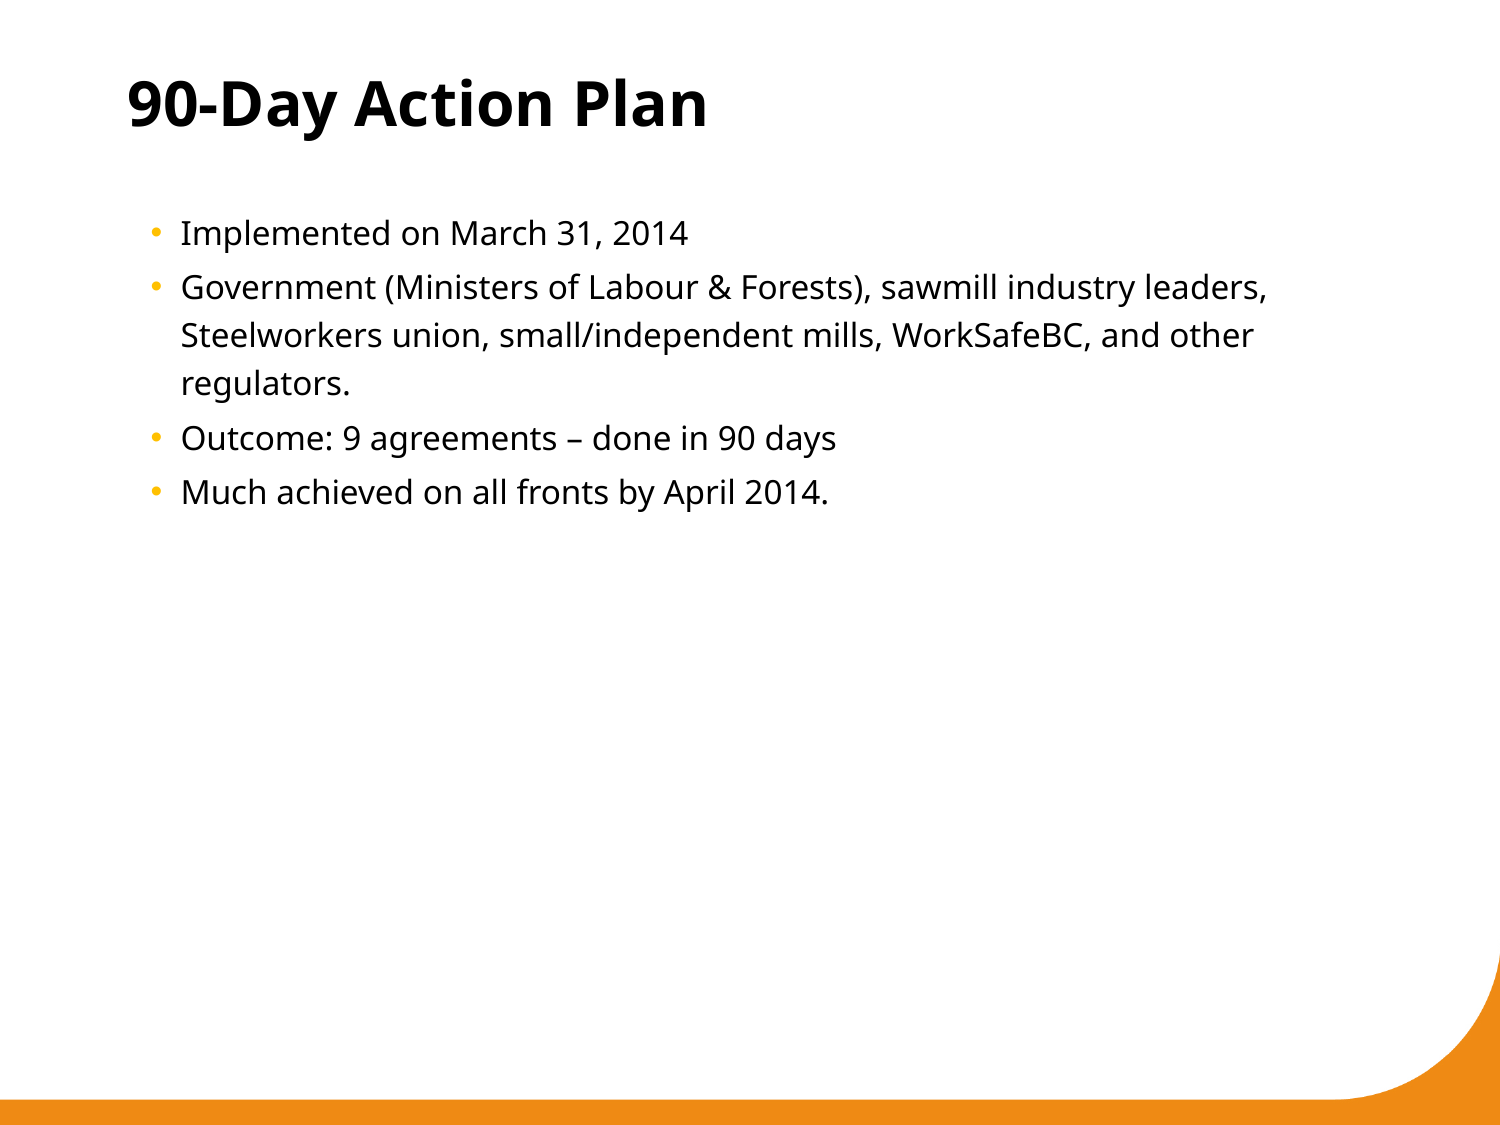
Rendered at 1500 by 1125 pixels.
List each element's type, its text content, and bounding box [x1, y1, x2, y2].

picture [0, 0, 1500, 1125]
list Implemented on March 31, 2014 Government (Ministers of Labour & Forests), sawmill industry leaders, Steelworkers union, small/independent mills, WorkSafeBC, and other regulators. Outcome: 9 agreements – done in 90 days Much achieved on all fronts by April 2014. [135, 196, 1411, 1071]
title 90-Day Action Plan [112, 56, 1388, 213]
